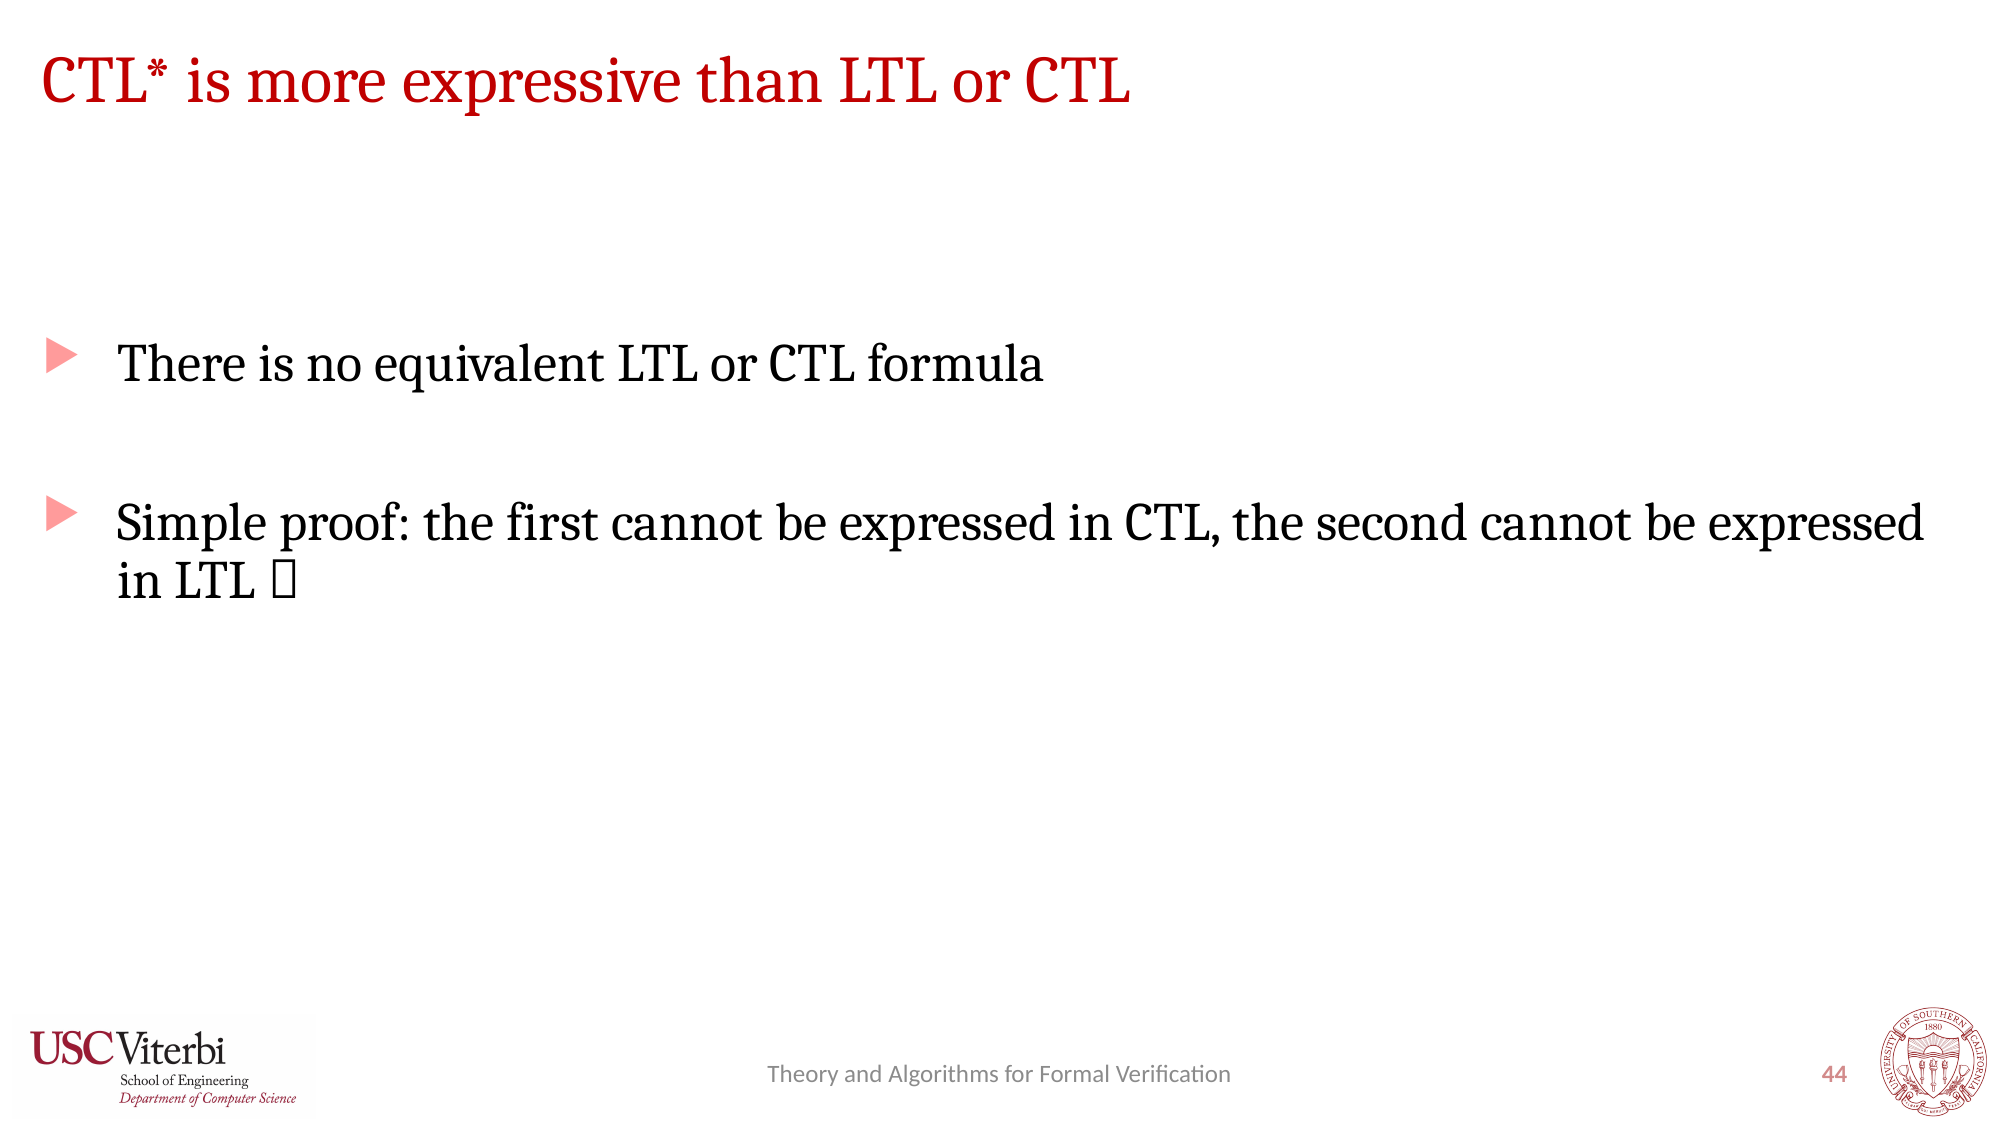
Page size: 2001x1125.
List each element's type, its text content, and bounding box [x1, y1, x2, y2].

footer Theory and Algorithms for Formal Verification [662, 1042, 1338, 1103]
title CTL* is more expressive than LTL or CTL [27, 12, 1947, 150]
slide_number 44 [1684, 1042, 1863, 1103]
picture [12, 1014, 316, 1119]
picture [1879, 1002, 1988, 1119]
